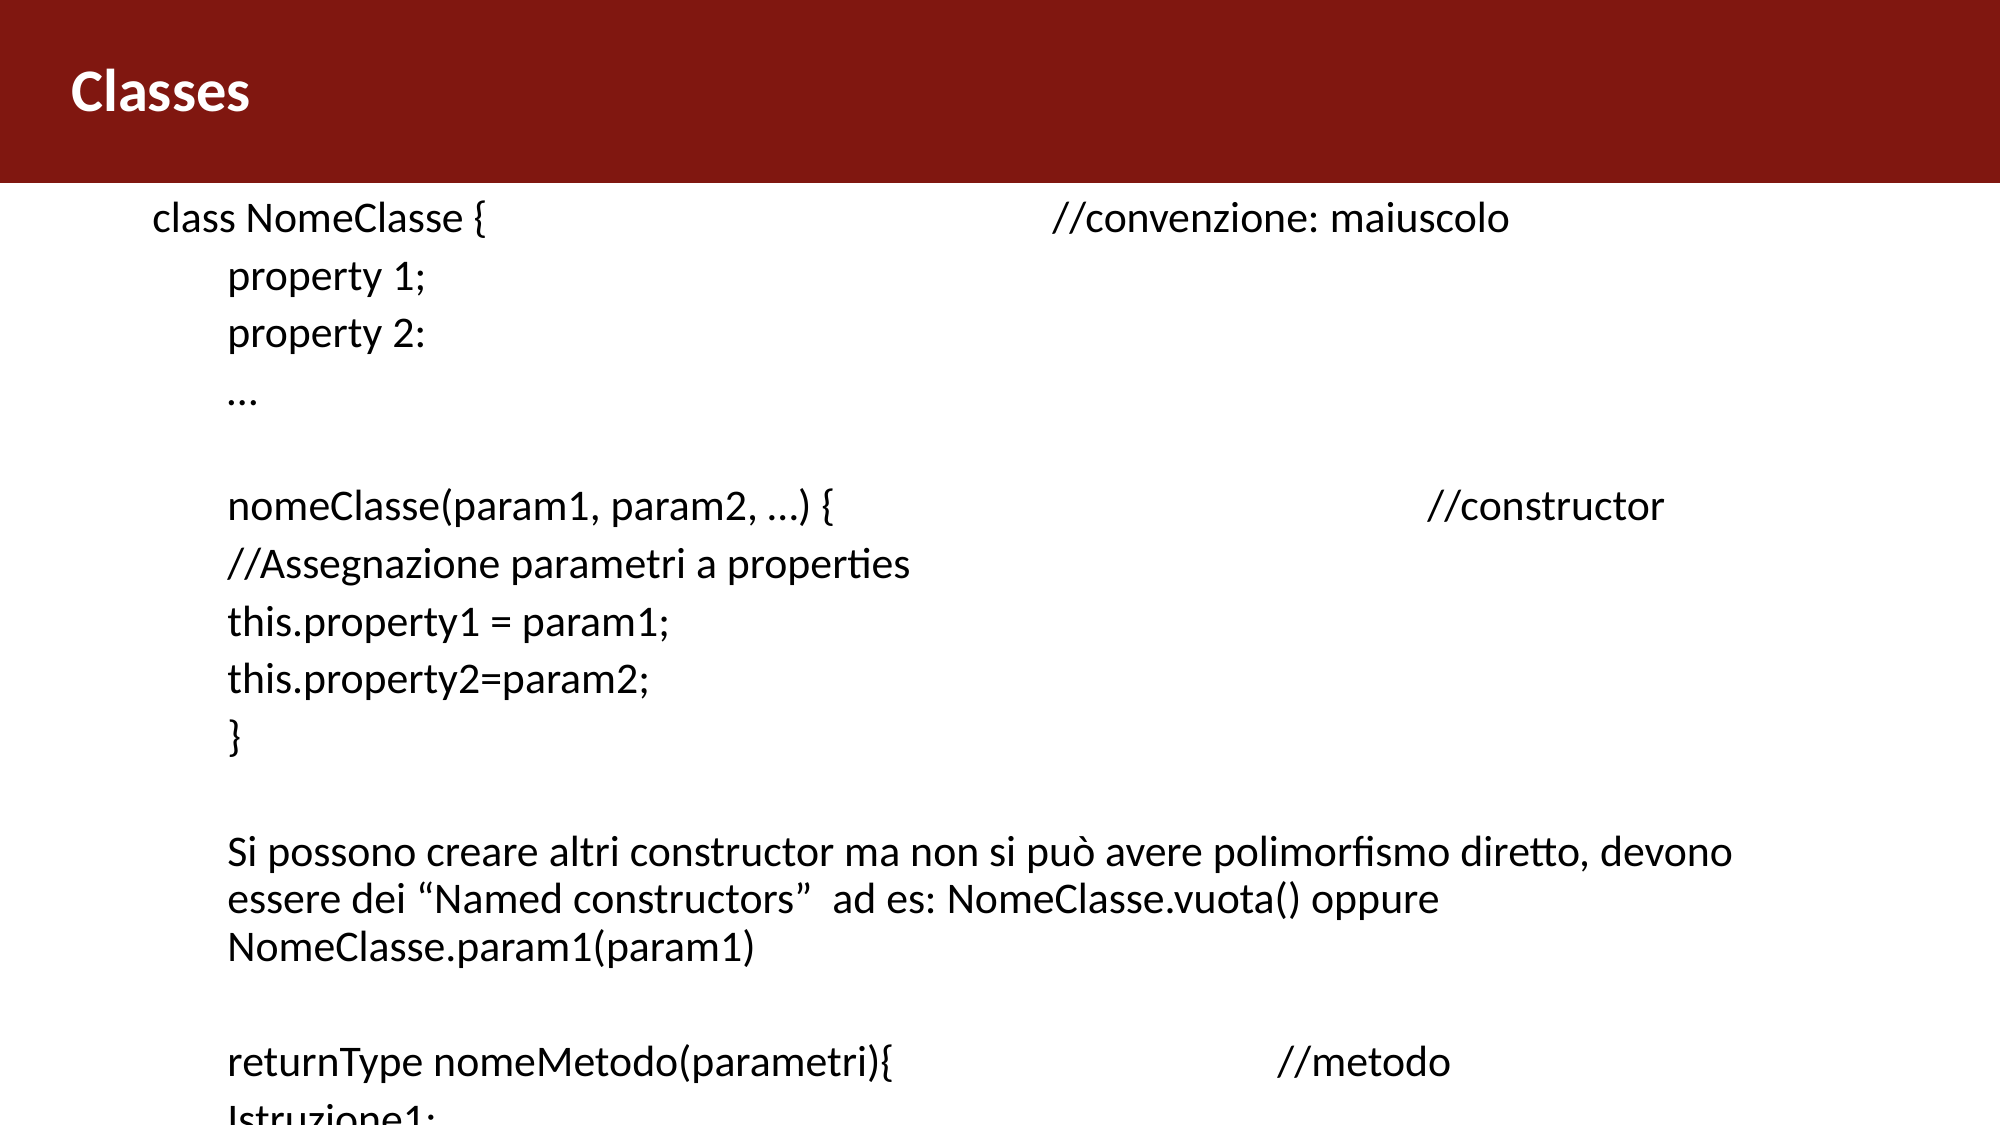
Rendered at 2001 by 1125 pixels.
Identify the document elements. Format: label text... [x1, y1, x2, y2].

title Classes [56, 29, 1782, 153]
list class NomeClasse { //convenzione: maiuscolo property 1; property 2: … nomeClasse(param1, param2, …) { //constructor //Assegnazione parametri a properties this.property1 = param1; this.property2=param2; } Si possono creare altri constructor ma non si può avere polimorfismo diretto, devono essere dei “Named constructors” ad es: NomeClasse.vuota() oppure NomeClasse.param1(param1) returnType nomeMetodo(parametri){ //metodo Istruzione1; Istruzione2; … } } [137, 187, 1863, 1032]
picture [0, 0, 2000, 183]
